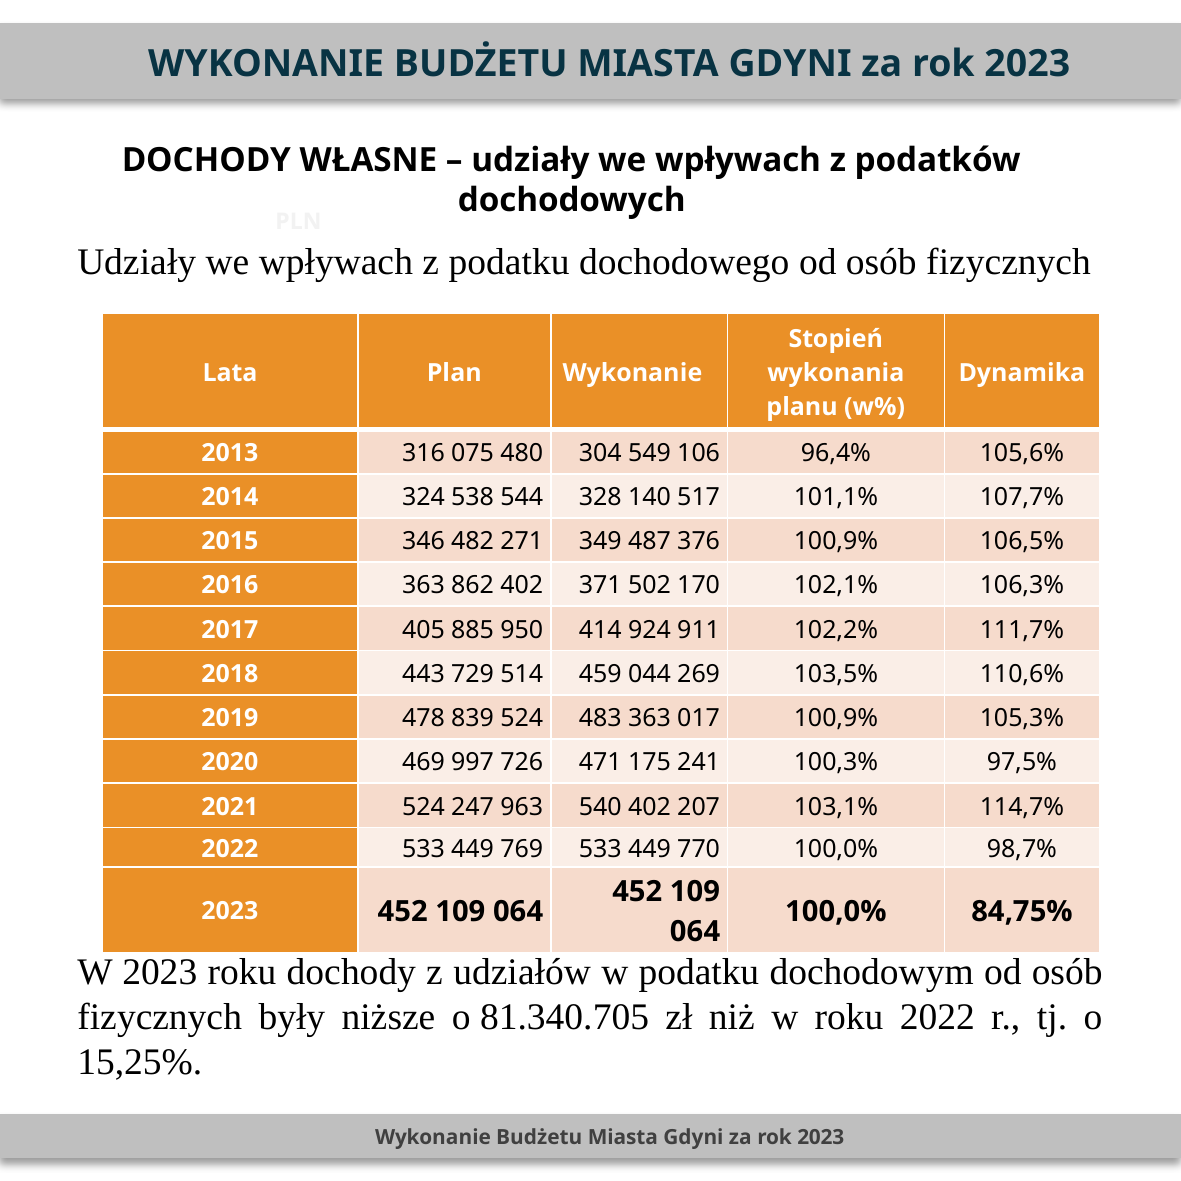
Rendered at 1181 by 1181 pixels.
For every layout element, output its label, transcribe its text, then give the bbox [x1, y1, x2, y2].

table_cell 363 862 402 [359, 563, 550, 605]
table_cell 533 449 769 [359, 828, 550, 866]
text_box Wykonanie Budżetu Miasta Gdyni za rok 2023 [0, 1114, 1181, 1158]
table_cell 98,7% [945, 828, 1099, 866]
table_cell 540 402 207 [552, 784, 727, 827]
table_cell 100,0% [728, 868, 944, 939]
table_cell 2019 [103, 696, 357, 738]
table_cell 2022 [103, 828, 357, 866]
table_cell 452 109 064 [359, 868, 550, 939]
text_box WYKONANIE BUDŻETU MIASTA GDYNI za rok 2023 [0, 23, 1181, 99]
table_cell 105,6% [945, 432, 1099, 473]
table_header Stopień wykonania planu (w%) [728, 314, 944, 427]
table_cell 103,5% [728, 651, 944, 694]
table_cell 2017 [103, 607, 357, 650]
table_cell 346 482 271 [359, 519, 550, 561]
table_cell 328 140 517 [552, 475, 727, 517]
table_cell 114,7% [945, 784, 1099, 827]
table_header Plan [359, 314, 550, 427]
table_header Wykonanie [552, 314, 727, 427]
table_cell 2020 [103, 740, 357, 782]
table_cell 452 109 064 [552, 868, 727, 939]
table_cell 414 924 911 [552, 607, 727, 650]
table_cell 316 075 480 [359, 432, 550, 473]
table_cell 471 175 241 [552, 740, 727, 782]
table_cell 2013 [103, 432, 357, 473]
table_header Dynamika [945, 314, 1099, 427]
table_cell 524 247 963 [359, 784, 550, 827]
table_cell 478 839 524 [359, 696, 550, 738]
table_cell 533 449 770 [552, 828, 727, 866]
table_cell 443 729 514 [359, 651, 550, 694]
table_cell 105,3% [945, 696, 1099, 738]
table_cell 2023 [103, 868, 357, 939]
table_cell 371 502 170 [552, 563, 727, 605]
table_cell 103,1% [728, 784, 944, 827]
table_cell 106,3% [945, 563, 1099, 605]
table_cell 405 885 950 [359, 607, 550, 650]
table_cell 324 538 544 [359, 475, 550, 517]
table_cell 84,75% [945, 868, 1099, 939]
table_cell 100,9% [728, 519, 944, 561]
table_header Lata [103, 314, 357, 427]
table_cell 100,3% [728, 740, 944, 782]
table_cell 2014 [103, 475, 357, 517]
table_cell 100,9% [728, 696, 944, 738]
table_cell 100,0% [728, 828, 944, 866]
table_cell 101,1% [728, 475, 944, 517]
table_cell 2021 [103, 784, 357, 827]
table_cell 96,4% [728, 432, 944, 473]
table_cell 106,5% [945, 519, 1099, 561]
text_box DOCHODY WŁASNE – udziały we wpływach z podatków dochodowych [43, 131, 1100, 226]
table_cell 469 997 726 [359, 740, 550, 782]
table_cell 2016 [103, 563, 357, 605]
table_cell 102,1% [728, 563, 944, 605]
table_cell 459 044 269 [552, 651, 727, 694]
table_cell 110,6% [945, 651, 1099, 694]
table_cell 97,5% [945, 740, 1099, 782]
table_cell 107,7% [945, 475, 1099, 517]
table_cell 483 363 017 [552, 696, 727, 738]
table_cell 111,7% [945, 607, 1099, 650]
table_cell 304 549 106 [552, 432, 727, 473]
table_cell 2018 [103, 651, 357, 694]
text_box Udziały we wpływach z podatku dochodowego od osób fizycznych [62, 207, 1119, 290]
table_cell 102,2% [728, 607, 944, 650]
text_box W 2023 roku dochody z udziałów w podatku dochodowym od osób fizycznych były niższe o 81.340.705 zł niż w roku 2022 r., tj. o 15,25%. [62, 939, 1119, 1090]
table_cell 349 487 376 [552, 519, 727, 561]
table_cell 2015 [103, 519, 357, 561]
